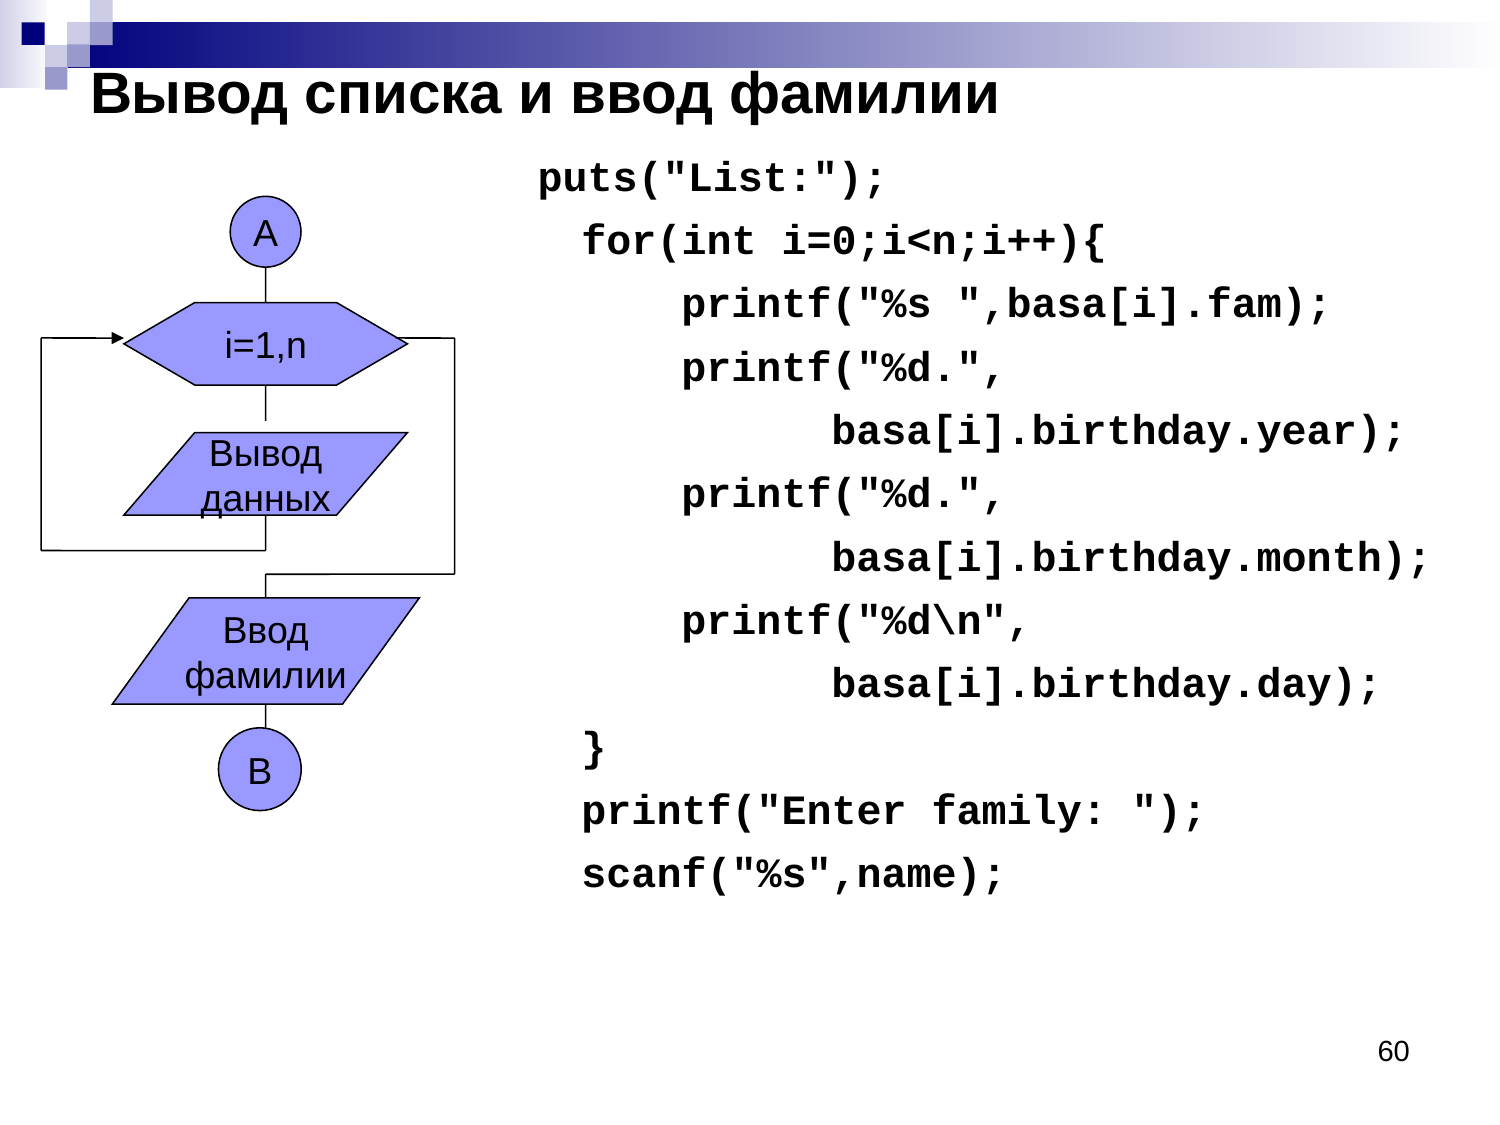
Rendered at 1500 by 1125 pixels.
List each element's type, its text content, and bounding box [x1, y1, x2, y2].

text_box i=1,n [123, 302, 408, 386]
title Вывод списка и ввод фамилии [74, 66, 1500, 114]
text_box А [230, 196, 302, 268]
text_box [41, 331, 124, 345]
text_box Вывод данных [123, 432, 408, 516]
text_box Ввод фамилии [112, 597, 420, 705]
list puts("List:"); for(int i=0;i<n;i++){ printf("%s ",basa[i].fam); printf("%d.", basa[i].birthday.year); printf("%d.", basa[i].birthday.month); printf("%d\n", basa[i].birthday.day); } printf("Enter family: "); scanf("%s",name); [466, 136, 1500, 1125]
text_box В [218, 727, 302, 811]
